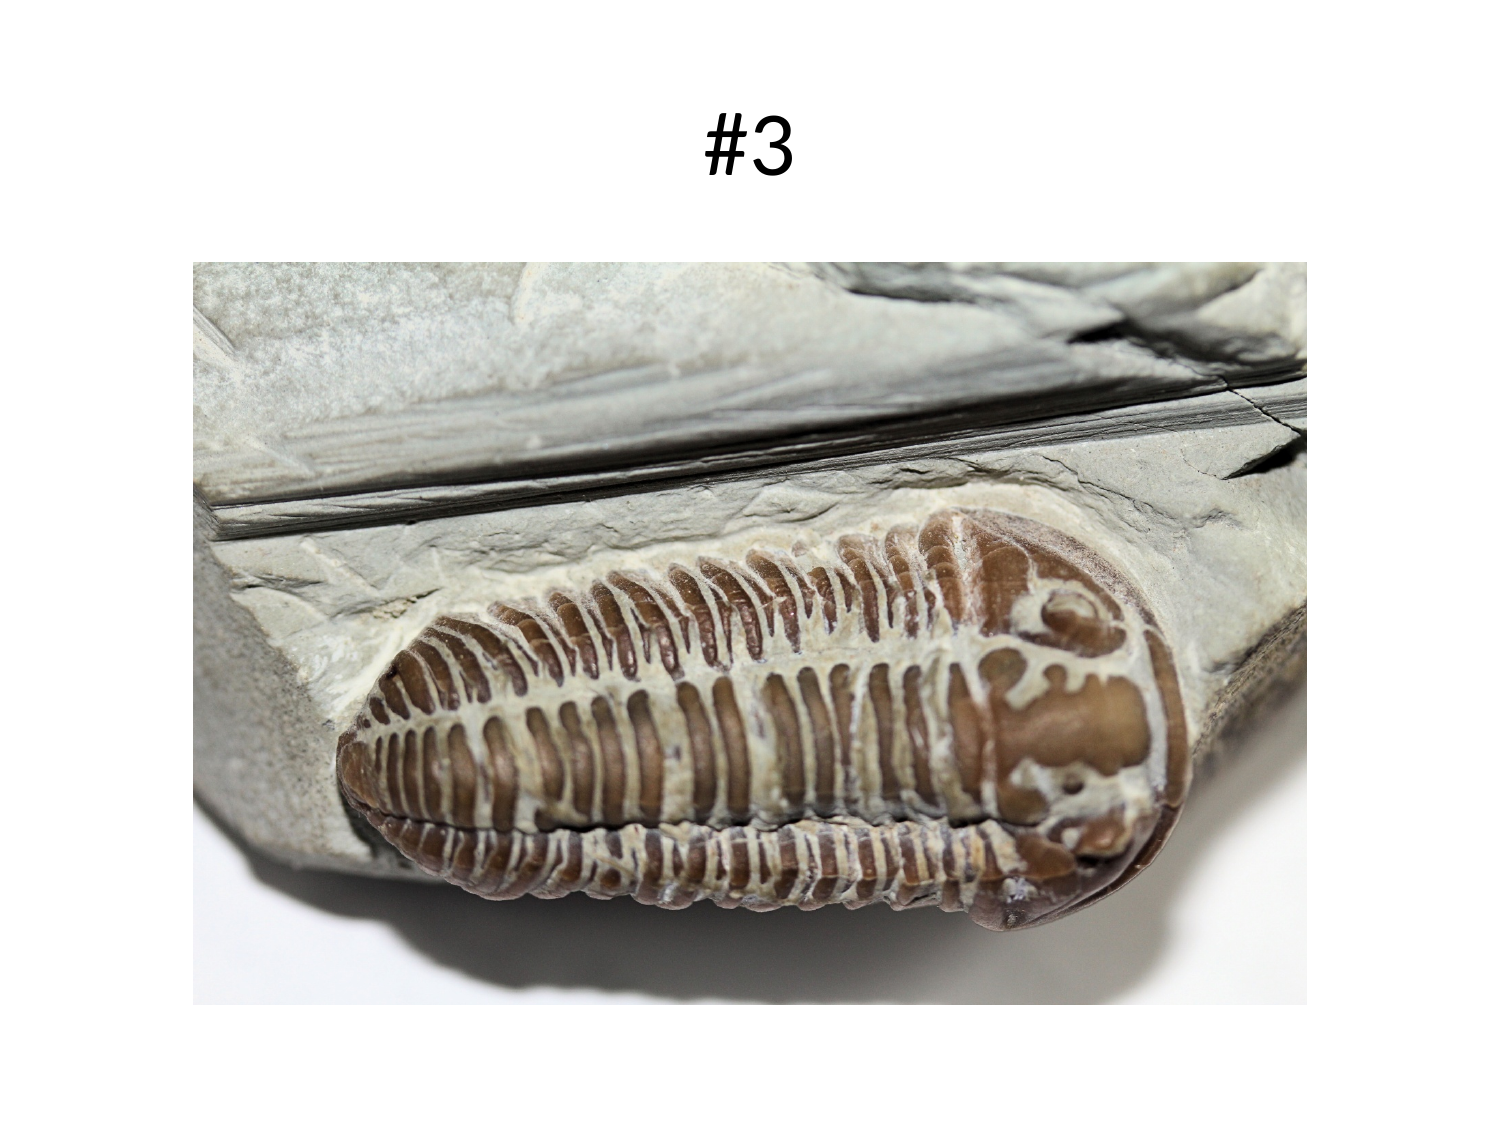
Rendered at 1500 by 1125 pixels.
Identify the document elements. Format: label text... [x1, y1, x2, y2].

title #3 [74, 44, 1426, 233]
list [192, 262, 1307, 1006]
